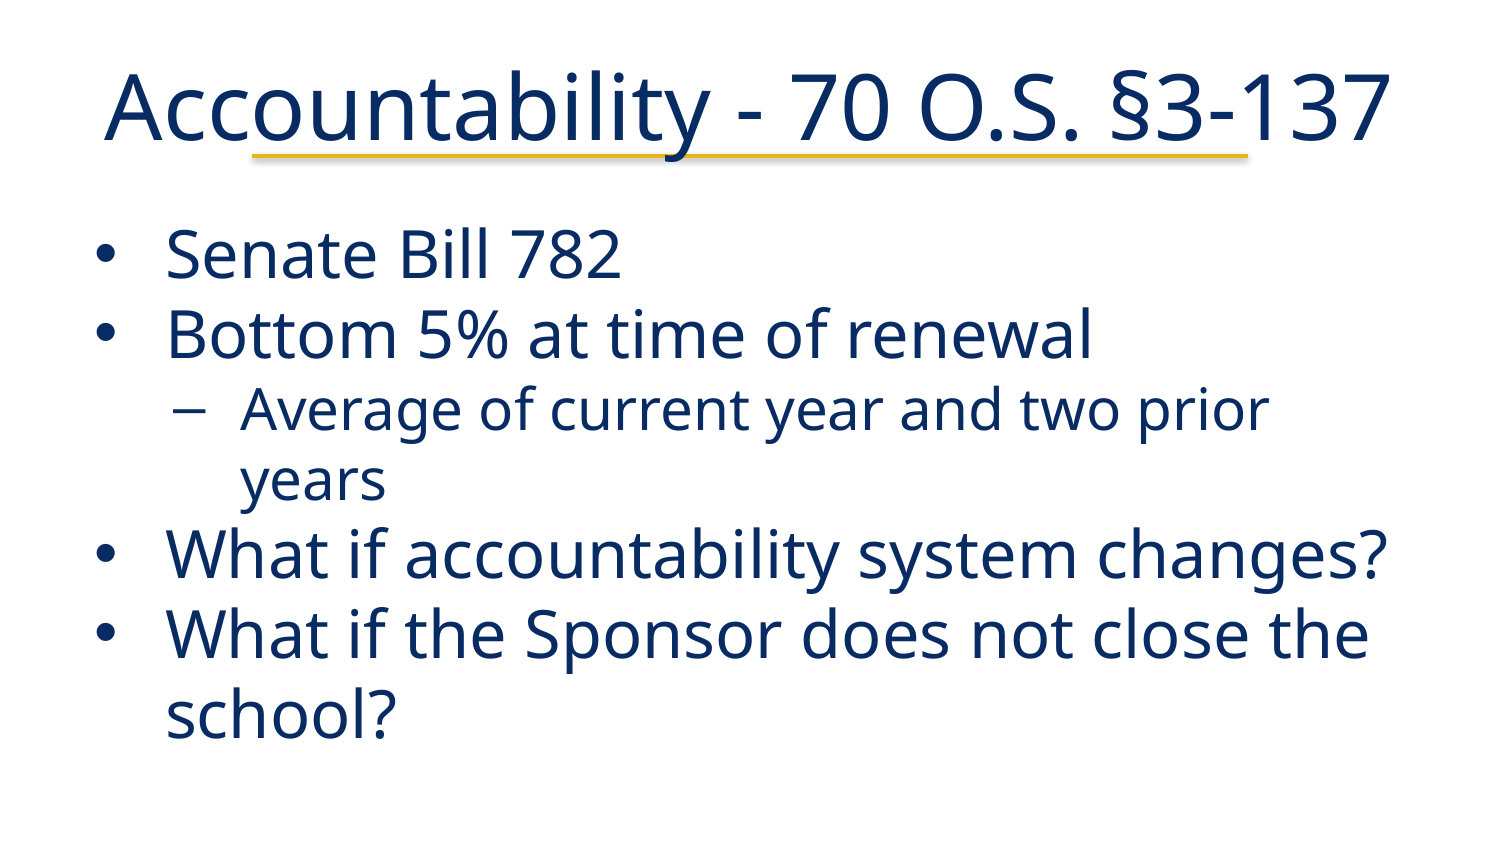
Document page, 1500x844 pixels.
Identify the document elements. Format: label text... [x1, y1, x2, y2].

list Senate Bill 782 Bottom 5% at time of renewal Average of current year and two prior years What if accountability system changes? What if the Sponsor does not close the school? [75, 196, 1425, 779]
title Accountability - 70 O.S. §3-137 [75, 33, 1425, 175]
